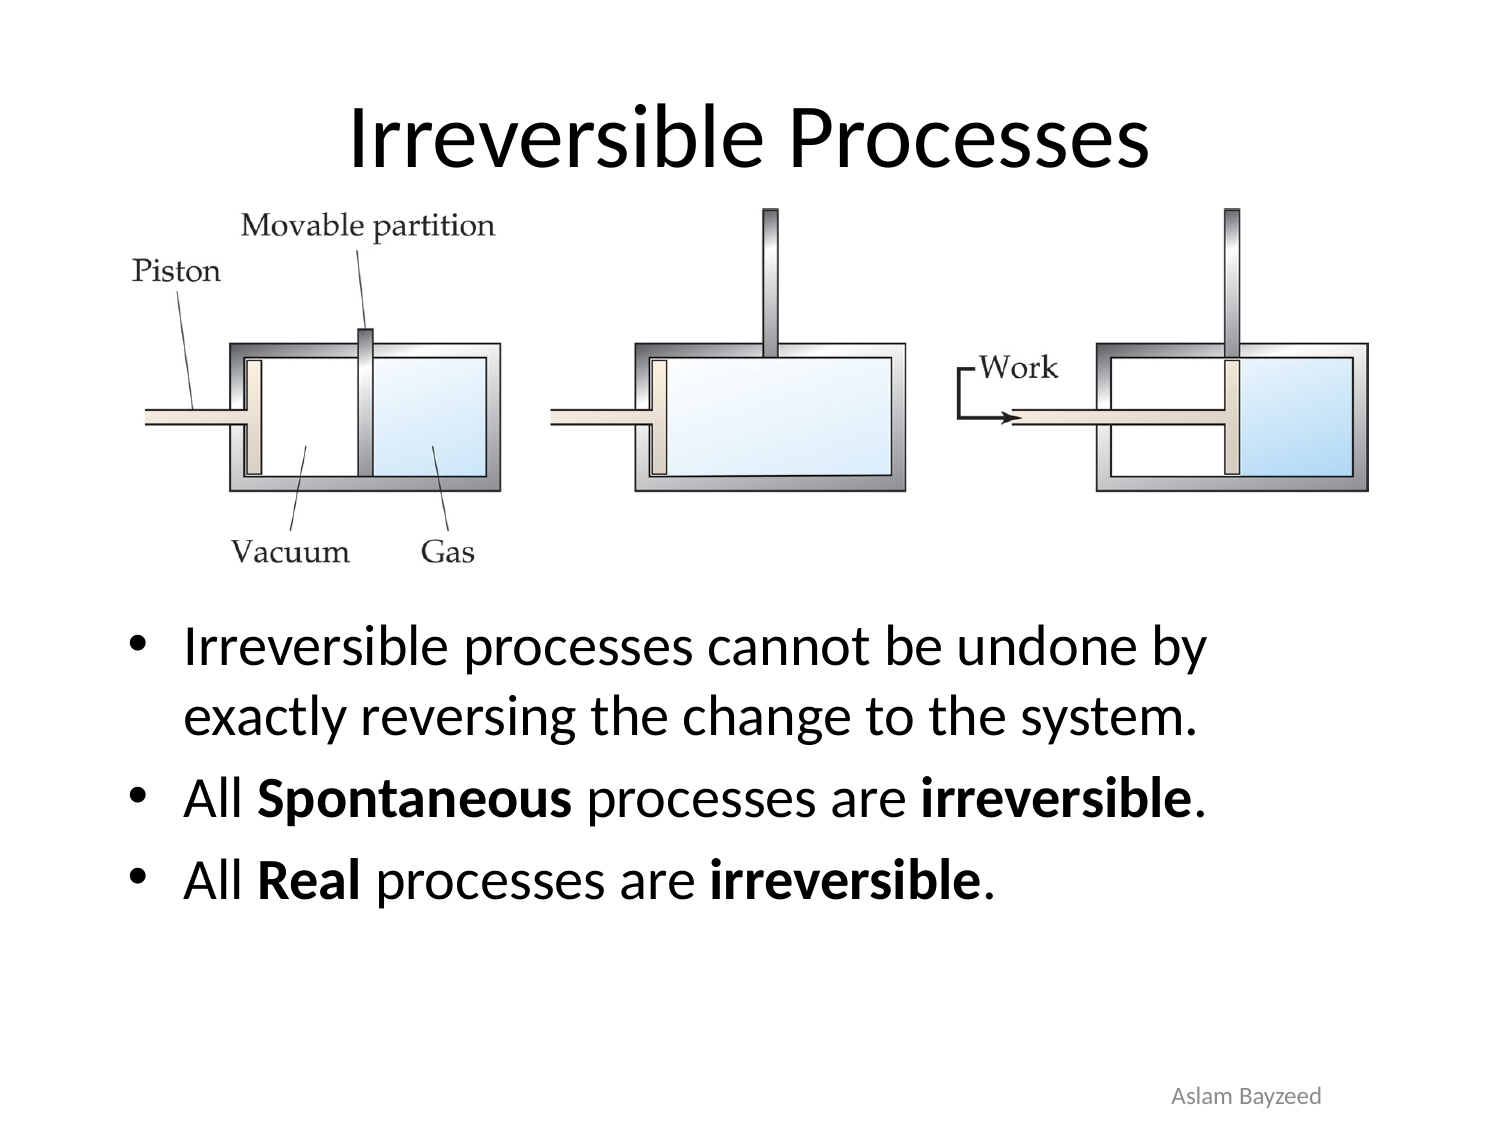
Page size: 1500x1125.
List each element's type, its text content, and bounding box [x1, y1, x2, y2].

title Irreversible Processes [0, 37, 1500, 225]
list Irreversible processes cannot be undone by exactly reversing the change to the system. All Spontaneous processes are irreversible. All Real processes are irreversible. [112, 600, 1388, 925]
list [122, 199, 1377, 576]
footer Aslam Bayzeed [1012, 1065, 1488, 1125]
